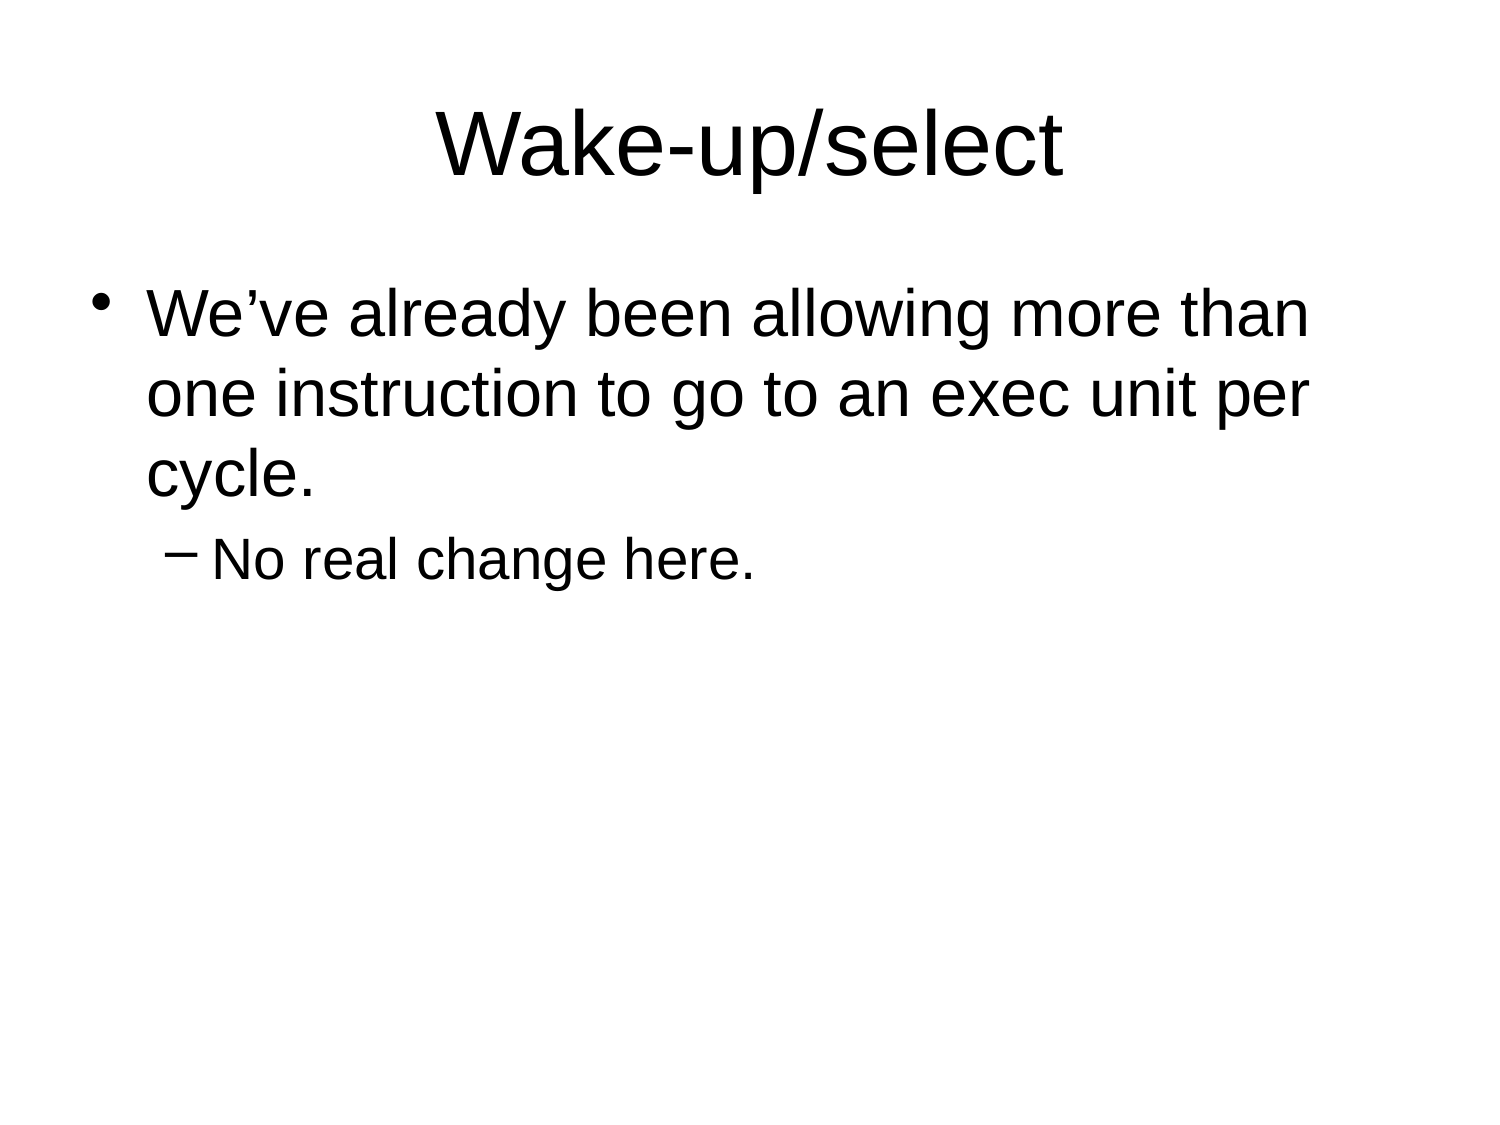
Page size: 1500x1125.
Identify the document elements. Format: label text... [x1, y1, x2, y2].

title Wake-up/select [74, 44, 1426, 233]
list We’ve already been allowing more than one instruction to go to an exec unit per cycle. No real change here. [74, 262, 1426, 1006]
